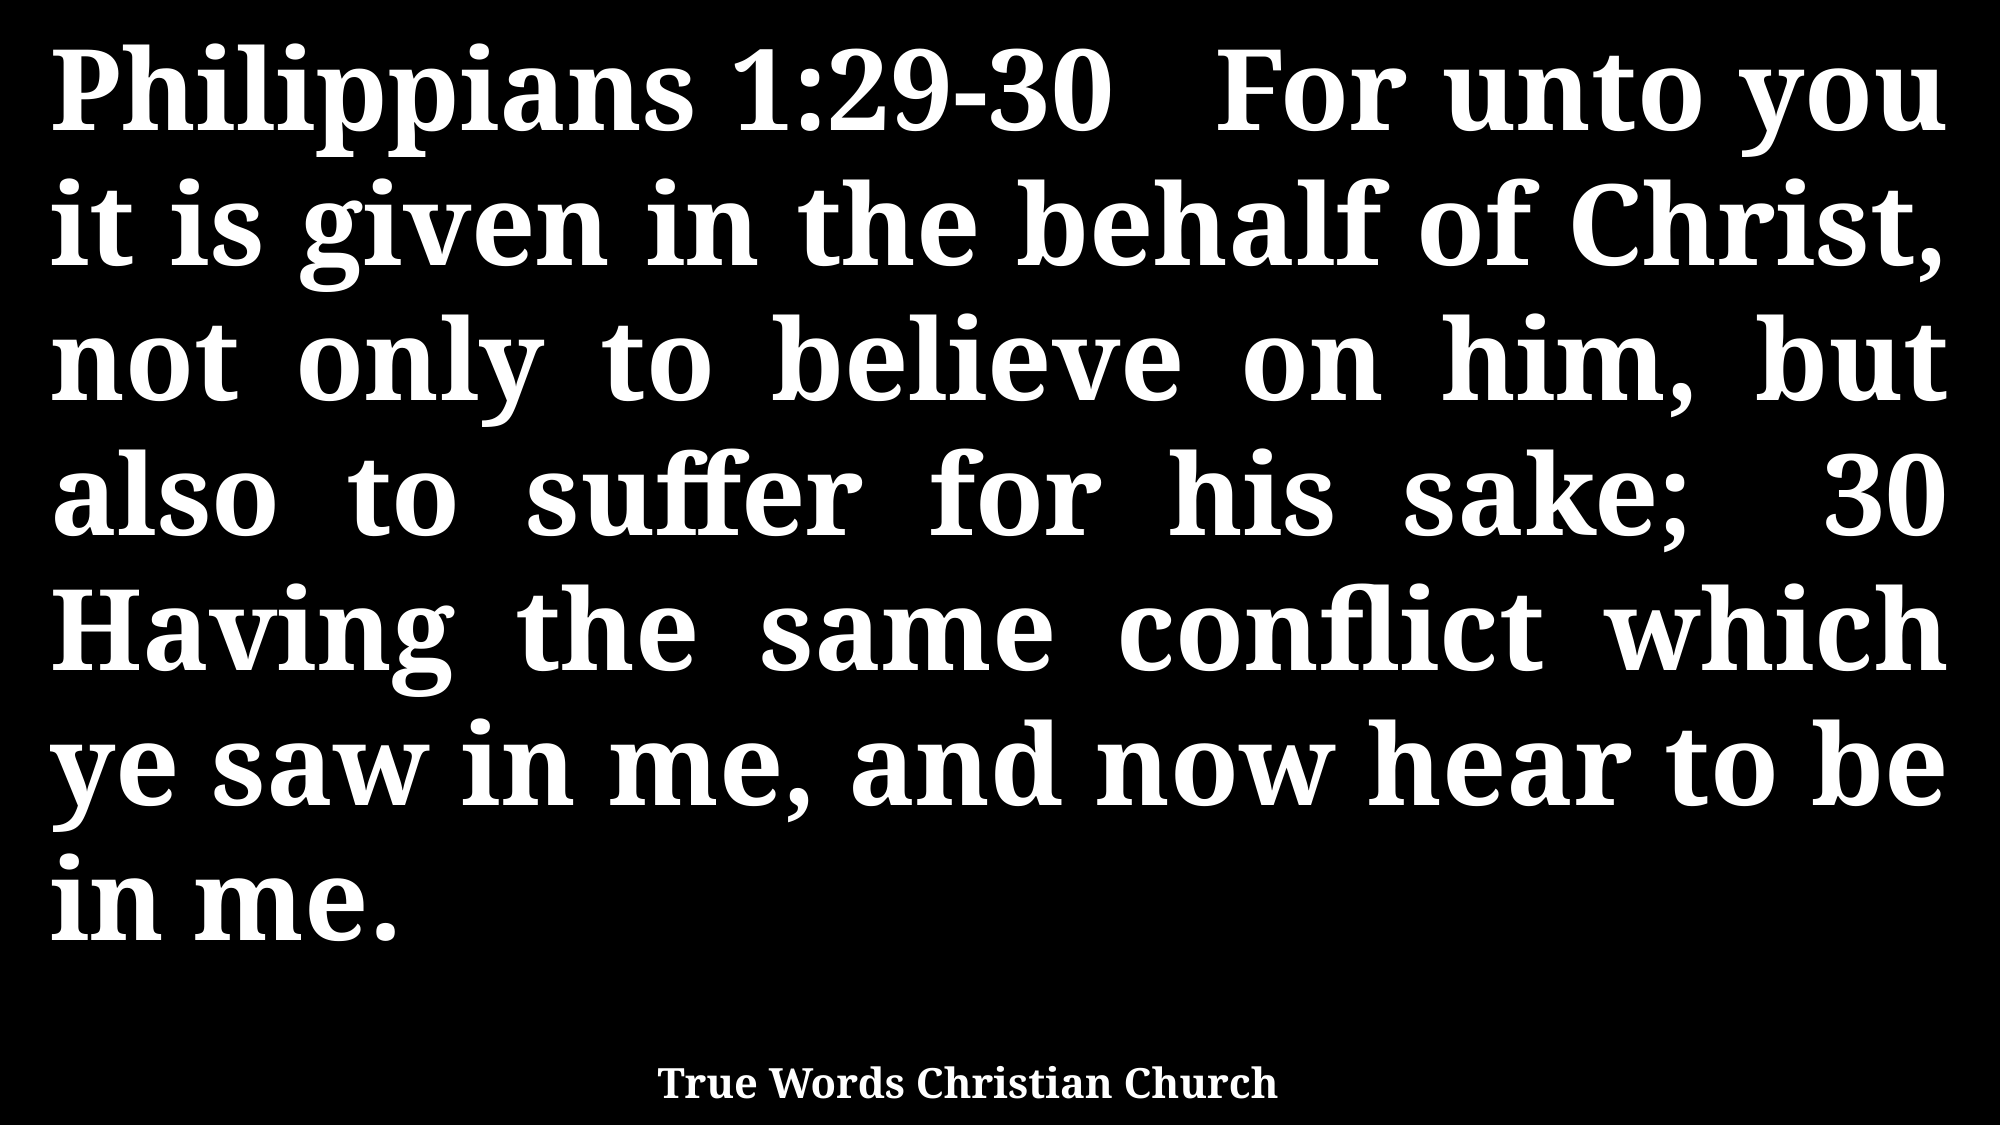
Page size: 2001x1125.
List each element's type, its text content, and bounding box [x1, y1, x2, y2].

text_box Philippians 1:29-30 For unto you it is given in the behalf of Christ, not only to believe on him, but also to suffer for his sake; 30 Having the same conflict which ye saw in me, and now hear to be in me. [35, 10, 1965, 971]
text_box True Words Christian Church [642, 1049, 1294, 1114]
